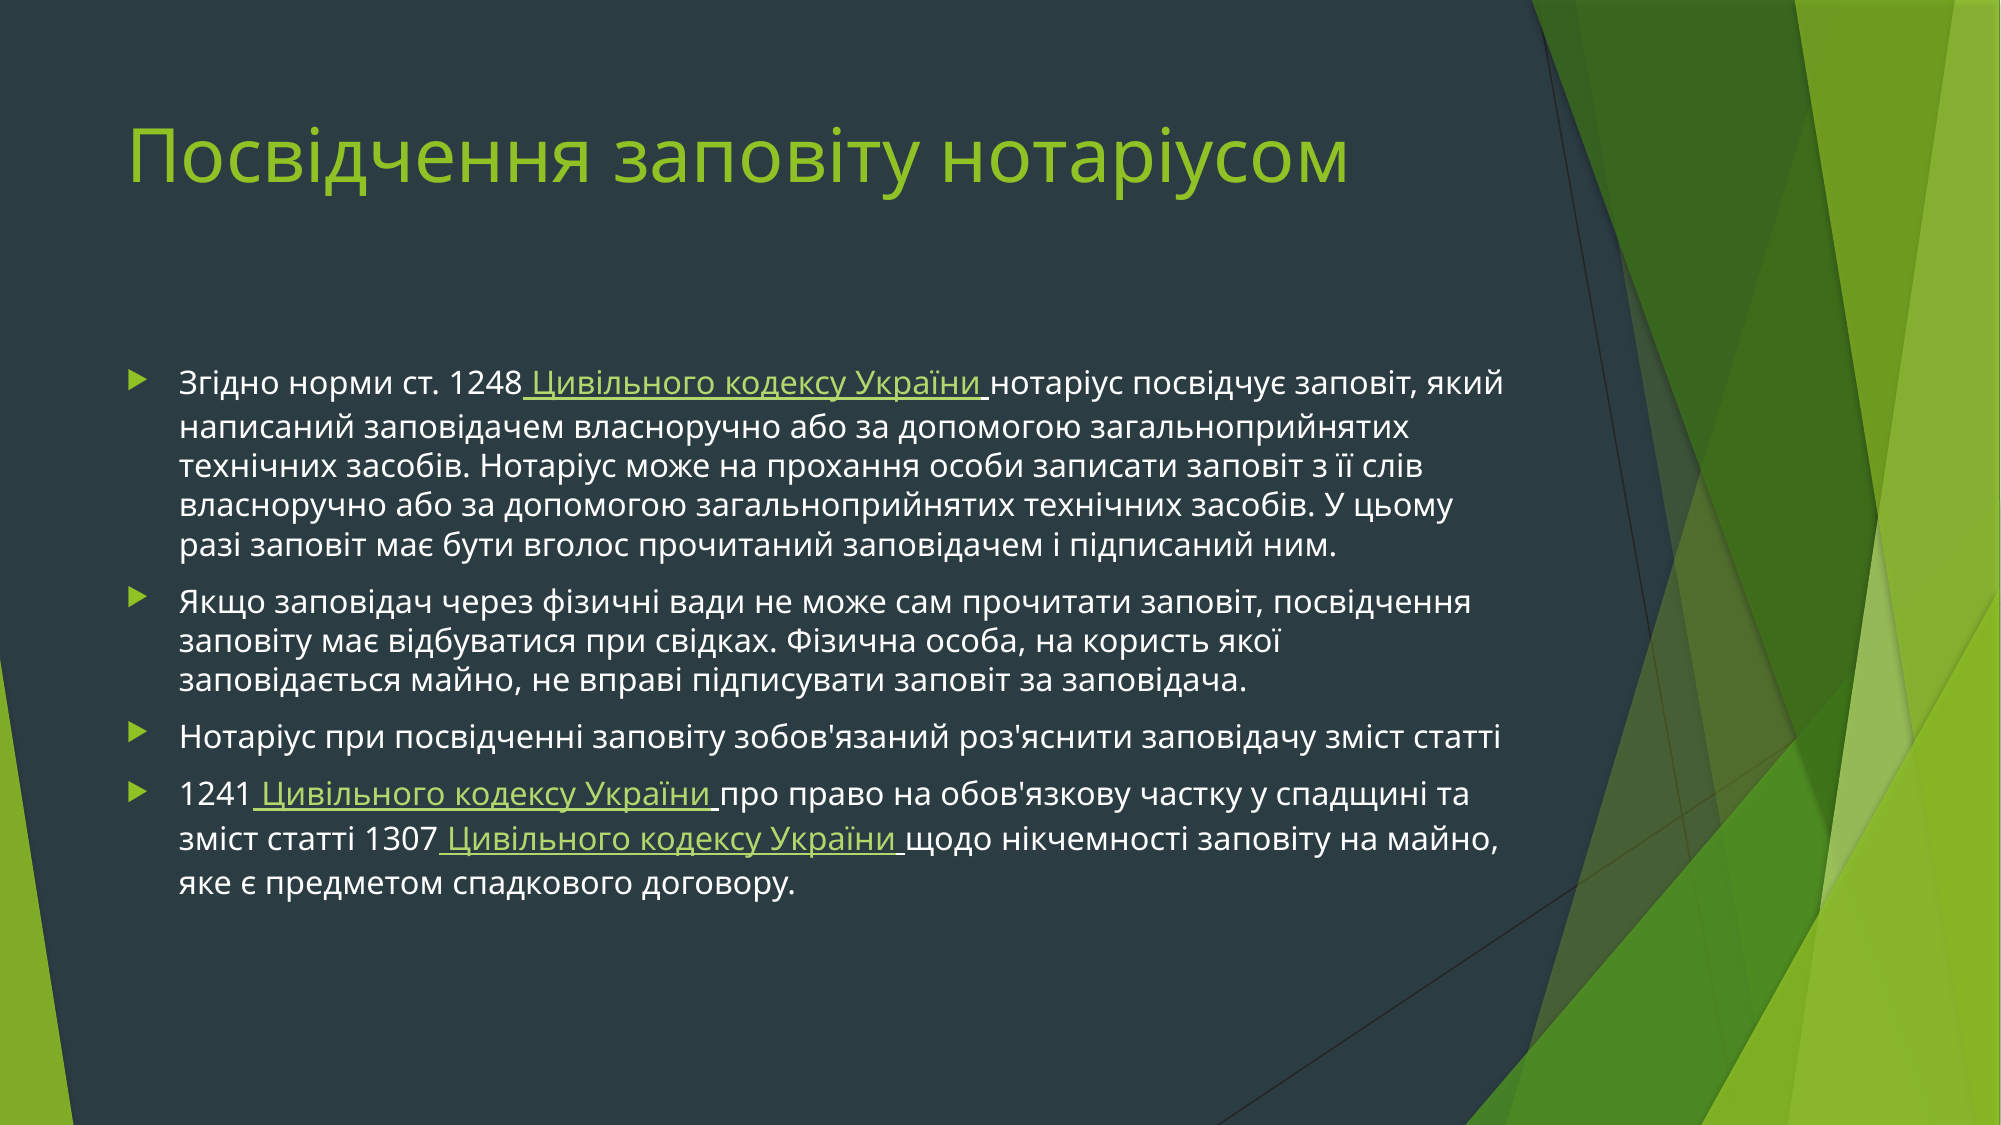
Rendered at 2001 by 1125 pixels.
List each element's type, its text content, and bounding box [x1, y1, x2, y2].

list Згідно норми ст. 1248 Цивільного кодексу України нотаріус посвідчує заповіт, який написаний заповідачем власноручно або за допомогою загальноприйнятих технічних засобів. Нотаріус може на прохання особи записати заповіт з її слів власноручно або за допомогою загальноприйнятих технічних засобів. У цьому разі заповіт має бути вголос прочитаний заповідачем і підписаний ним. Якщо заповідач через фізичні вади не може сам прочитати заповіт, посвідчення заповіту має відбуватися при свідках. Фізична особа, на користь якої заповідається майно, не вправі підписувати заповіт за заповідача. Нотаріус при посвідченні заповіту зобов'язаний роз'яснити заповідачу зміст статті 1241 Цивільного кодексу України про право на обов'язкову частку у спадщині та зміст статті 1307 Цивільного кодексу України щодо нікчемності заповіту на майно, яке є предметом спадкового договору. [111, 354, 1522, 992]
title Посвідчення заповіту нотаріусом [111, 99, 1522, 317]
